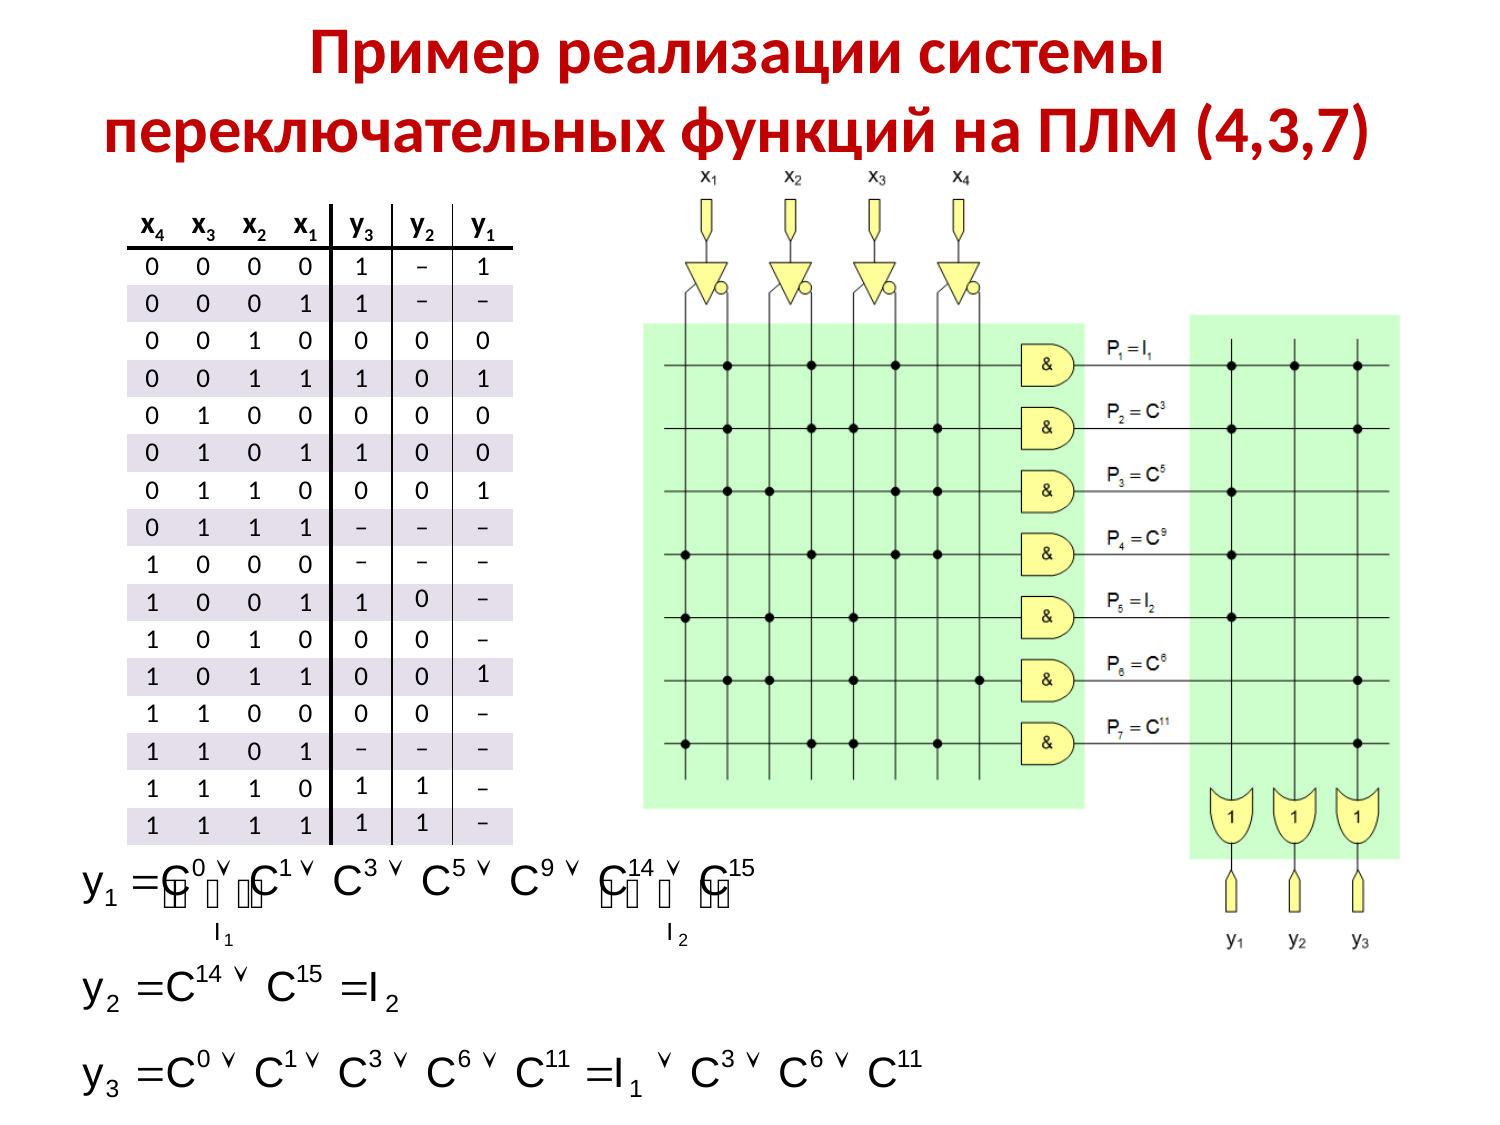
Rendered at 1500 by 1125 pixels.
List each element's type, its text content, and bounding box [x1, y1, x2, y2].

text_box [74, 1040, 928, 1109]
table_cell – [453, 285, 513, 322]
table_cell 1 [127, 658, 178, 696]
table_cell 0 [127, 472, 178, 509]
table_cell 0 [178, 360, 229, 397]
table_cell 1 [333, 285, 391, 322]
table_cell 1 [280, 285, 329, 322]
table_cell 0 [453, 434, 513, 472]
table_cell 0 [393, 621, 452, 658]
table_cell 0 [333, 322, 391, 360]
table_cell 1 [280, 733, 329, 770]
table_cell 0 [229, 285, 280, 322]
table_cell 0 [393, 434, 452, 472]
table_cell 0 [127, 250, 178, 285]
table_cell 0 [127, 285, 178, 322]
table_cell 0 [333, 696, 391, 733]
table_cell 1 [393, 808, 452, 845]
table_cell 1 [229, 621, 280, 658]
table_cell 1 [229, 658, 280, 696]
table_cell 0 [393, 322, 452, 360]
table_cell – [333, 509, 391, 546]
table_cell 0 [178, 584, 229, 621]
table_cell 0 [333, 472, 391, 509]
table_cell 1 [178, 434, 229, 472]
table_cell 1 [280, 584, 329, 621]
table_cell 1 [127, 733, 178, 770]
table_header х3 [178, 204, 229, 246]
table_cell 1 [453, 250, 513, 285]
table_cell 1 [127, 546, 178, 584]
table_header y2 [393, 204, 452, 246]
table_cell 0 [453, 322, 513, 360]
table_cell 1 [127, 696, 178, 733]
table_cell 0 [393, 397, 452, 434]
table_cell – [453, 733, 513, 770]
table_cell 1 [178, 472, 229, 509]
table_cell 1 [127, 621, 178, 658]
table_cell 1 [393, 770, 452, 808]
table_cell – [453, 770, 513, 808]
table_cell 1 [178, 397, 229, 434]
table_cell – [453, 808, 513, 845]
table_cell 0 [178, 658, 229, 696]
table_cell 0 [127, 360, 178, 397]
table_cell 1 [127, 584, 178, 621]
title Пример реализации системы переключательных функций на ПЛМ (4,3,7) [29, 0, 1447, 173]
table_cell 0 [280, 621, 329, 658]
table_cell – [393, 285, 452, 322]
table_cell 1 [453, 472, 513, 509]
table_cell 0 [280, 770, 329, 808]
table_cell 0 [127, 434, 178, 472]
table_cell 0 [127, 509, 178, 546]
table_cell – [453, 584, 513, 621]
table_cell 1 [178, 509, 229, 546]
table_cell – [453, 546, 513, 584]
table_cell – [393, 250, 452, 285]
table_cell 0 [229, 584, 280, 621]
table_cell 0 [333, 397, 391, 434]
table_cell – [453, 621, 513, 658]
table_cell 1 [229, 472, 280, 509]
table_cell 1 [333, 250, 391, 285]
table_cell 0 [280, 397, 329, 434]
table_cell 1 [280, 360, 329, 397]
table_cell 0 [127, 397, 178, 434]
table_cell 0 [178, 621, 229, 658]
table_cell 1 [453, 360, 513, 397]
table_cell 1 [280, 808, 329, 845]
table_cell 0 [178, 285, 229, 322]
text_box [74, 849, 768, 956]
table_cell 1 [280, 509, 329, 546]
table_cell 1 [333, 808, 391, 845]
table_cell – [393, 546, 452, 584]
table_cell 0 [393, 658, 452, 696]
table_cell 1 [127, 808, 178, 845]
table_cell 1 [280, 658, 329, 696]
table_cell 0 [333, 658, 391, 696]
table_header х2 [229, 204, 280, 246]
table_cell 0 [127, 322, 178, 360]
table_cell 1 [229, 808, 280, 845]
table_cell 0 [229, 546, 280, 584]
table_cell 1 [333, 360, 391, 397]
table_cell 0 [333, 621, 391, 658]
table_cell 1 [229, 770, 280, 808]
table_header y1 [453, 204, 513, 246]
table_cell – [333, 733, 391, 770]
table_cell 1 [229, 509, 280, 546]
table_cell 0 [229, 434, 280, 472]
table_cell 0 [229, 250, 280, 285]
table_cell 1 [178, 770, 229, 808]
table_cell 0 [453, 397, 513, 434]
table_cell 1 [229, 322, 280, 360]
table_cell 1 [453, 658, 513, 696]
table_cell 1 [333, 434, 391, 472]
table_cell 0 [280, 250, 329, 285]
table_cell 0 [280, 322, 329, 360]
table_cell 1 [229, 360, 280, 397]
table_cell 1 [178, 696, 229, 733]
table_cell 0 [178, 322, 229, 360]
table_cell – [393, 733, 452, 770]
table_cell 0 [178, 546, 229, 584]
table_cell 0 [280, 472, 329, 509]
table_cell – [453, 696, 513, 733]
table_cell 1 [280, 434, 329, 472]
table_cell 0 [393, 360, 452, 397]
table_cell 0 [280, 696, 329, 733]
table_cell 0 [178, 250, 229, 285]
table_cell 1 [178, 733, 229, 770]
table_cell 0 [229, 397, 280, 434]
table_header y3 [333, 204, 391, 246]
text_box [74, 962, 408, 1020]
table_cell – [333, 546, 391, 584]
table_header х4 [127, 204, 178, 246]
table_cell 0 [393, 696, 452, 733]
table_cell – [393, 509, 452, 546]
picture [643, 160, 1400, 953]
table_cell – [453, 509, 513, 546]
table_cell 0 [393, 584, 452, 621]
table_cell 0 [393, 472, 452, 509]
table_cell 1 [333, 770, 391, 808]
table_cell 0 [229, 696, 280, 733]
table_cell 0 [229, 733, 280, 770]
table_header х1 [280, 204, 329, 246]
table_cell 1 [178, 808, 229, 845]
table_cell 1 [333, 584, 391, 621]
table_cell 1 [127, 770, 178, 808]
table_cell 0 [280, 546, 329, 584]
